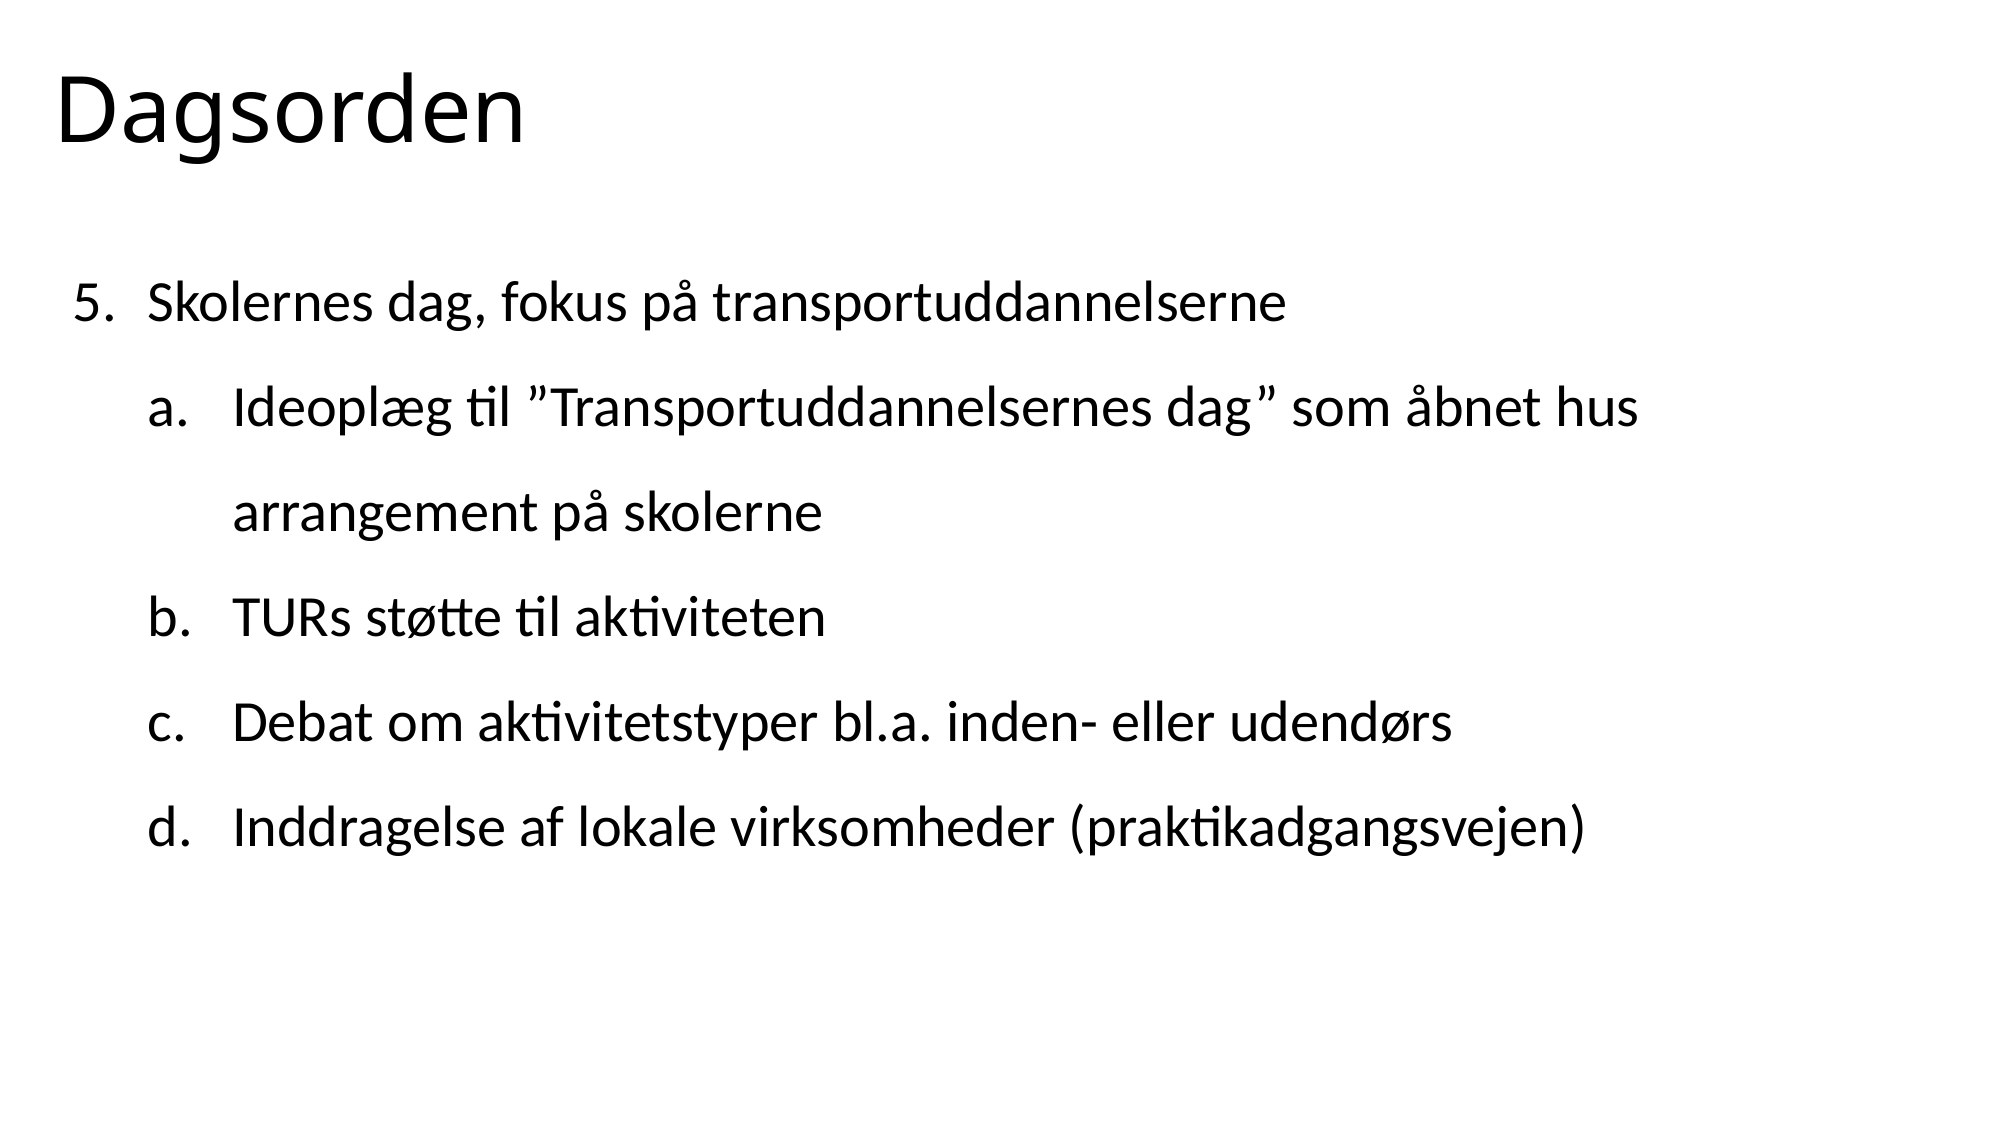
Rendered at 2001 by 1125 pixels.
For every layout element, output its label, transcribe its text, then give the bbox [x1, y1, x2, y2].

text_box Skolernes dag, fokus på transportuddannelserne Ideoplæg til ”Transportuddannelsernes dag” som åbnet hus arrangement på skolerne TURs støtte til aktiviteten Debat om aktivitetstyper bl.a. inden- eller udendørs Inddragelse af lokale virksomheder (praktikadgangsvejen) [57, 221, 1697, 916]
title Dagsorden [38, 28, 1934, 197]
